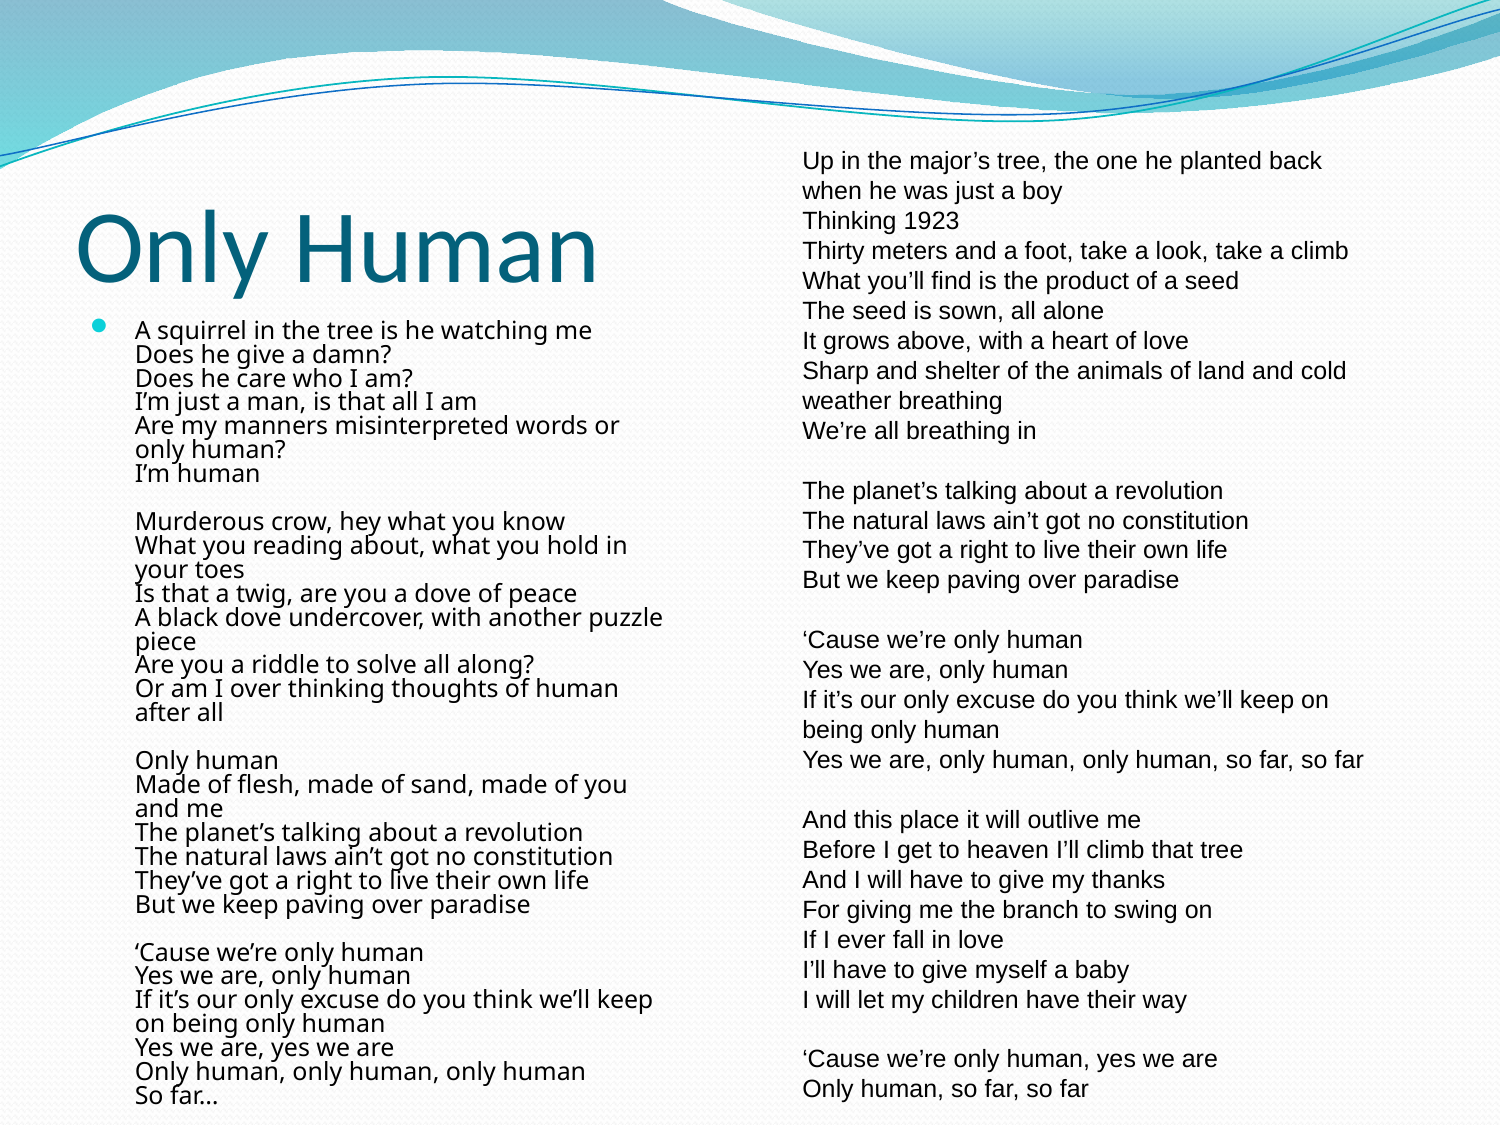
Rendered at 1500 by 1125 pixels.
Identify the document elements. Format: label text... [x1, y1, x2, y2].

title Only Human [74, 115, 1426, 304]
text_box Up in the major’s tree, the one he planted back when he was just a boy Thinking 1923 Thirty meters and a foot, take a look, take a climb What you’ll find is the product of a seed The seed is sown, all alone It grows above, with a heart of love Sharp and shelter of the animals of land and cold weather breathing We’re all breathing in The planet’s talking about a revolution The natural laws ain’t got no constitution They’ve got a right to live their own life But we keep paving over paradise ‘Cause we’re only human Yes we are, only human If it’s our only excuse do you think we’ll keep on being only human Yes we are, only human, only human, so far, so far And this place it will outlive me Before I get to heaven I’ll climb that tree And I will have to give my thanks For giving me the branch to swing on If I ever fall in love I’ll have to give myself a baby I will let my children have their way ‘Cause we’re only human, yes we are Only human, so far, so far [787, 137, 1400, 1125]
list A squirrel in the tree is he watching me Does he give a damn? Does he care who I am? I’m just a man, is that all I am Are my manners misinterpreted words or only human? I’m human Murderous crow, hey what you know What you reading about, what you hold in your toes Is that a twig, are you a dove of peace A black dove undercover, with another puzzle piece Are you a riddle to solve all along? Or am I over thinking thoughts of human after all Only human Made of flesh, made of sand, made of you and me The planet’s talking about a revolution The natural laws ain’t got no constitution They’ve got a right to live their own life But we keep paving over paradise ‘Cause we’re only human Yes we are, only human If it’s our only excuse do you think we’ll keep on being only human Yes we are, yes we are Only human, only human, only human So far… [74, 312, 688, 1033]
